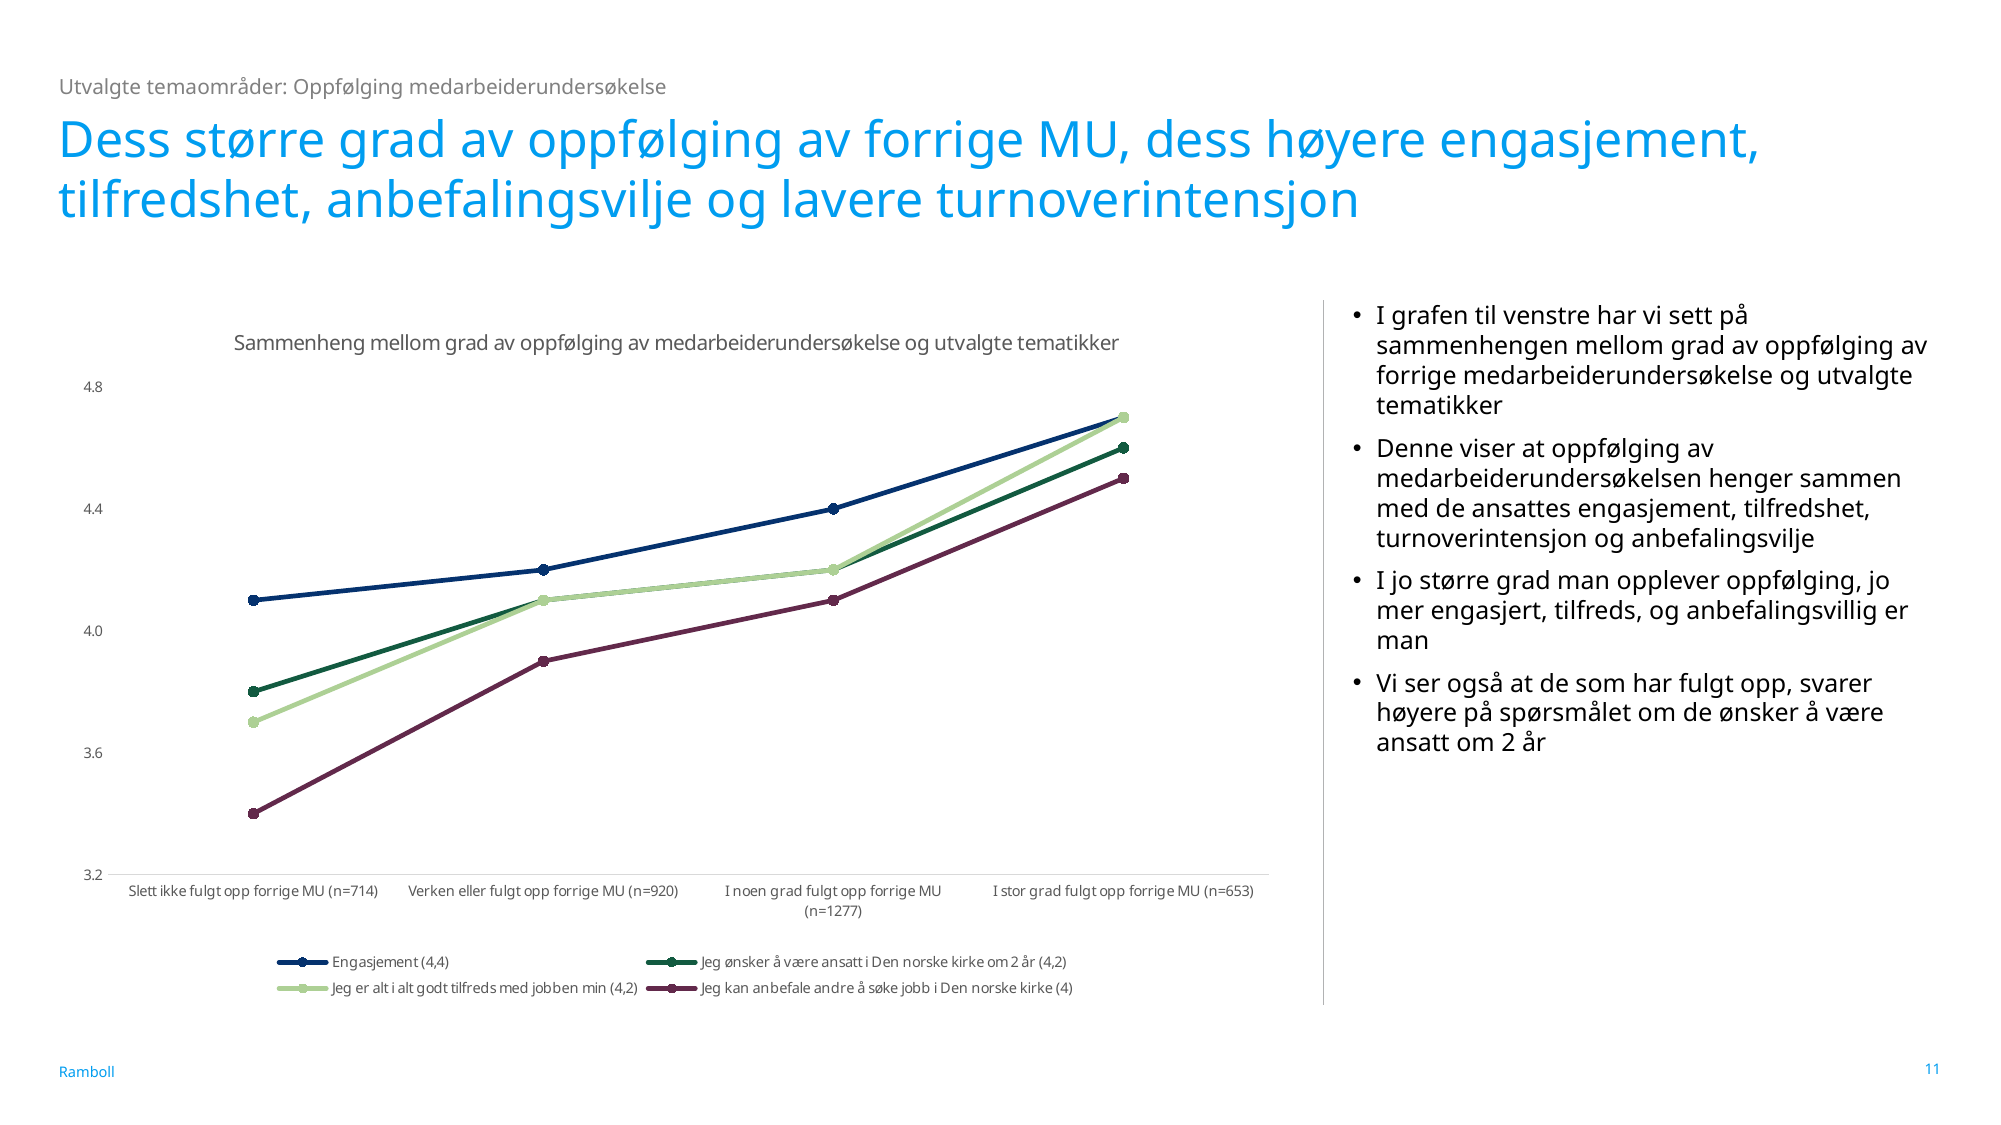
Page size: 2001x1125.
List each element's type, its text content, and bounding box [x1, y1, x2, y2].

picture [59, 1067, 66, 1077]
slide_number 11 [1838, 1062, 1942, 1081]
title Dess større grad av oppfølging av forrige MU, dess høyere engasjement, tilfredshet, anbefalingsvilje og lavere turnoverintensjon [59, 107, 1779, 261]
chart [59, 299, 1294, 1005]
list I grafen til venstre har vi sett på sammenhengen mellom grad av oppfølging av forrige medarbeiderundersøkelse og utvalgte tematikker Denne viser at oppfølging av medarbeiderundersøkelsen henger sammen med de ansattes engasjement, tilfredshet, turnoverintensjon og anbefalingsvilje I jo større grad man opplever oppfølging, jo mer engasjert, tilfreds, og anbefalingsvillig er man Vi ser også at de som har fulgt opp, svarer høyere på spørsmålet om de ønsker å være ansatt om 2 år [1352, 300, 1942, 1005]
text_box Utvalgte temaområder: Oppfølging medarbeiderundersøkelse [58, 73, 735, 99]
